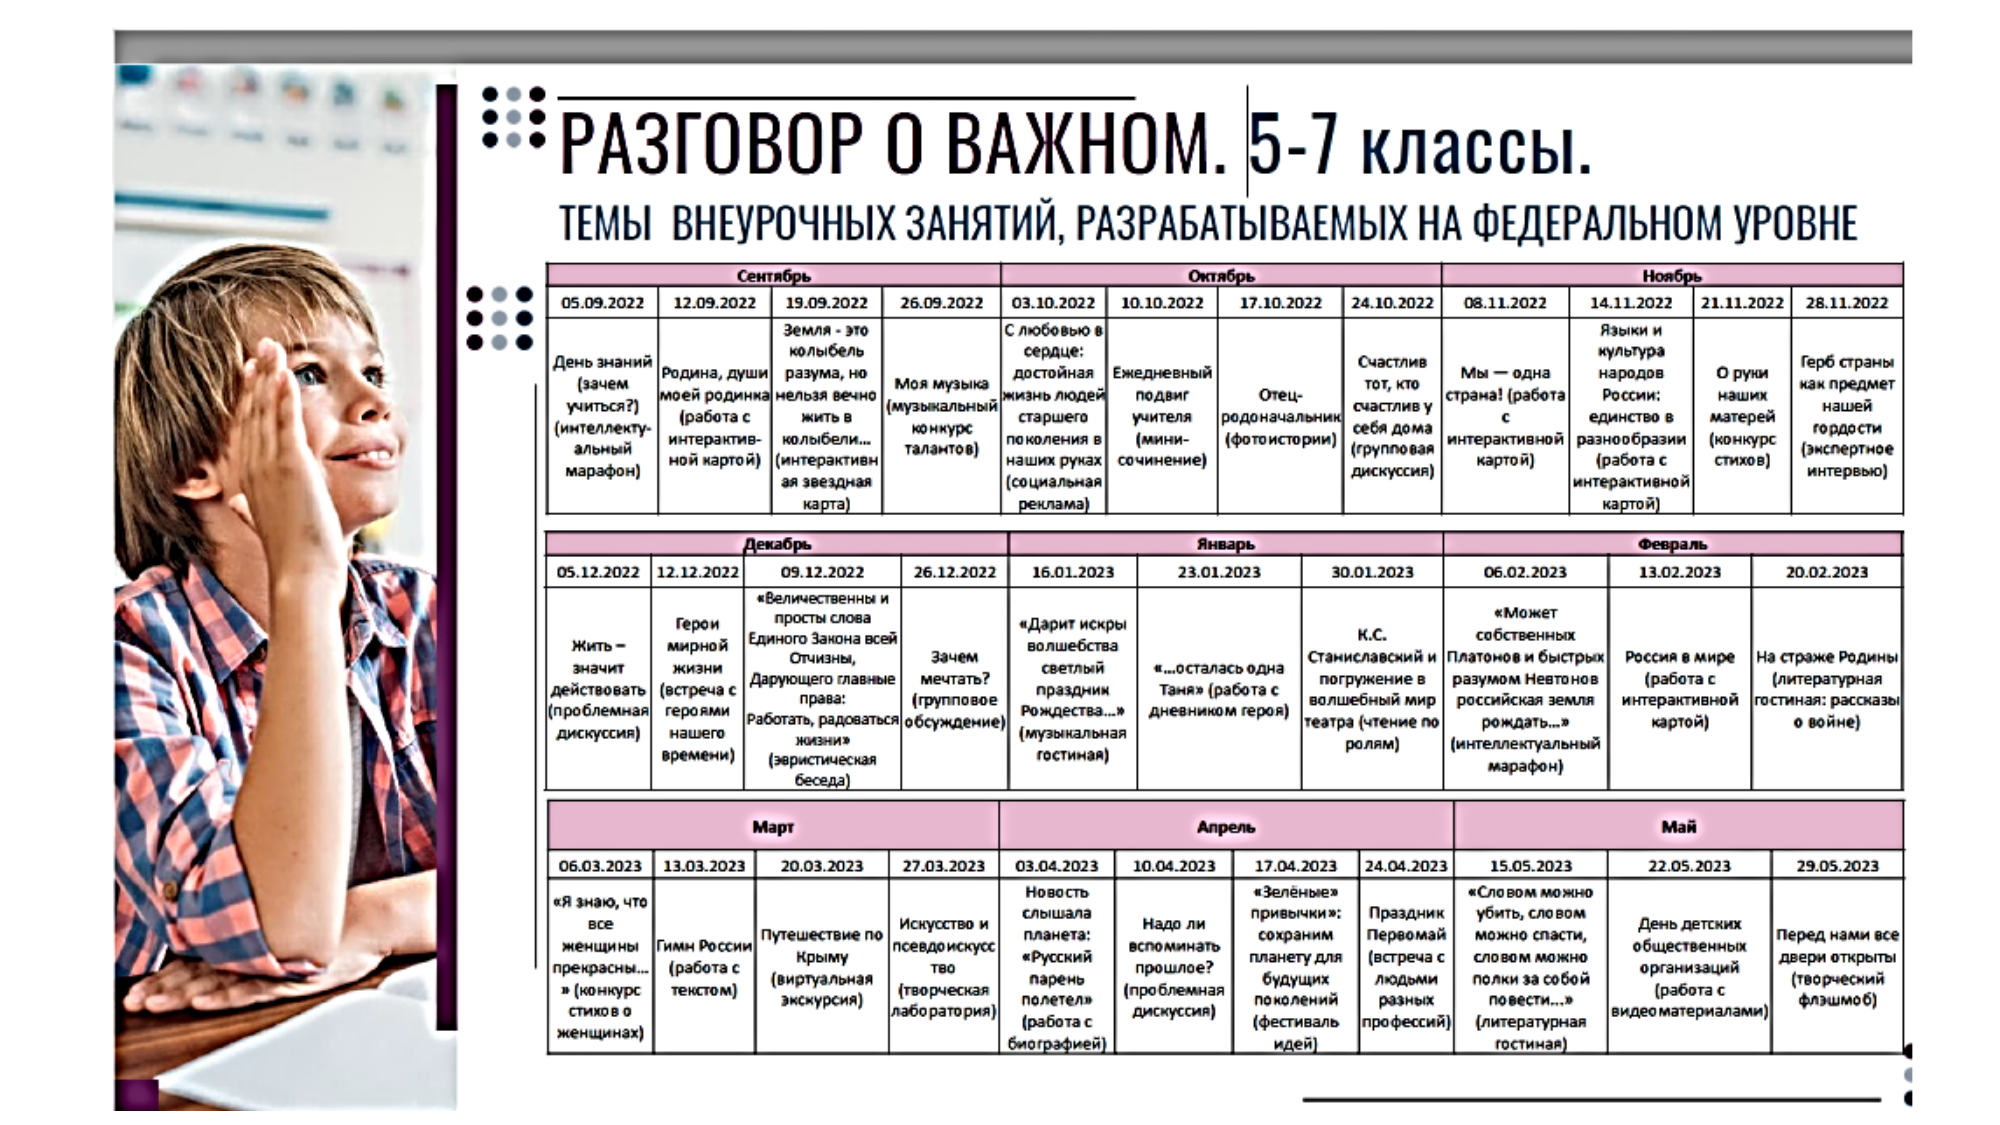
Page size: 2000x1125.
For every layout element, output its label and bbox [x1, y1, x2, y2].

picture [112, 24, 1913, 1111]
